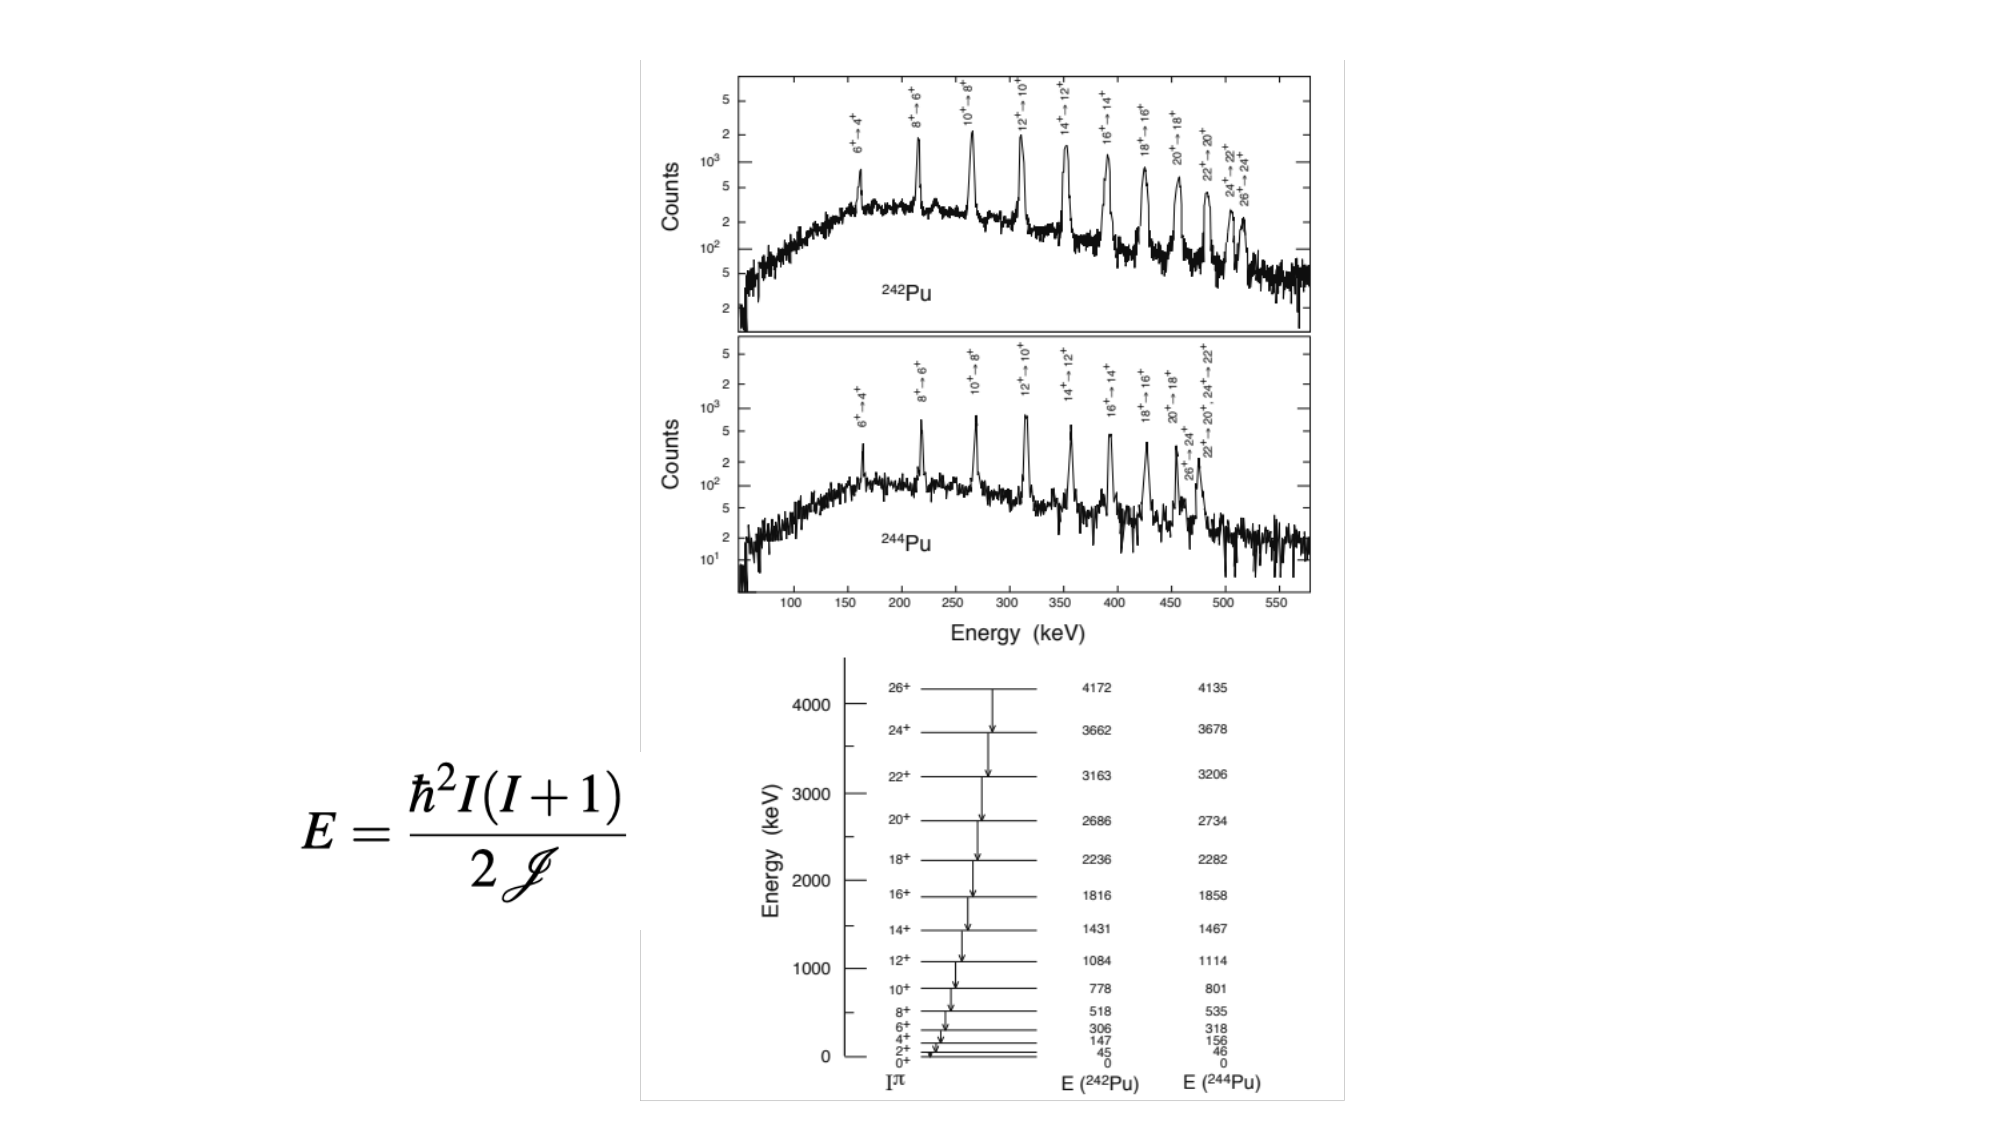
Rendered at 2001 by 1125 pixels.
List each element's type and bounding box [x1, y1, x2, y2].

picture [288, 60, 1353, 1108]
